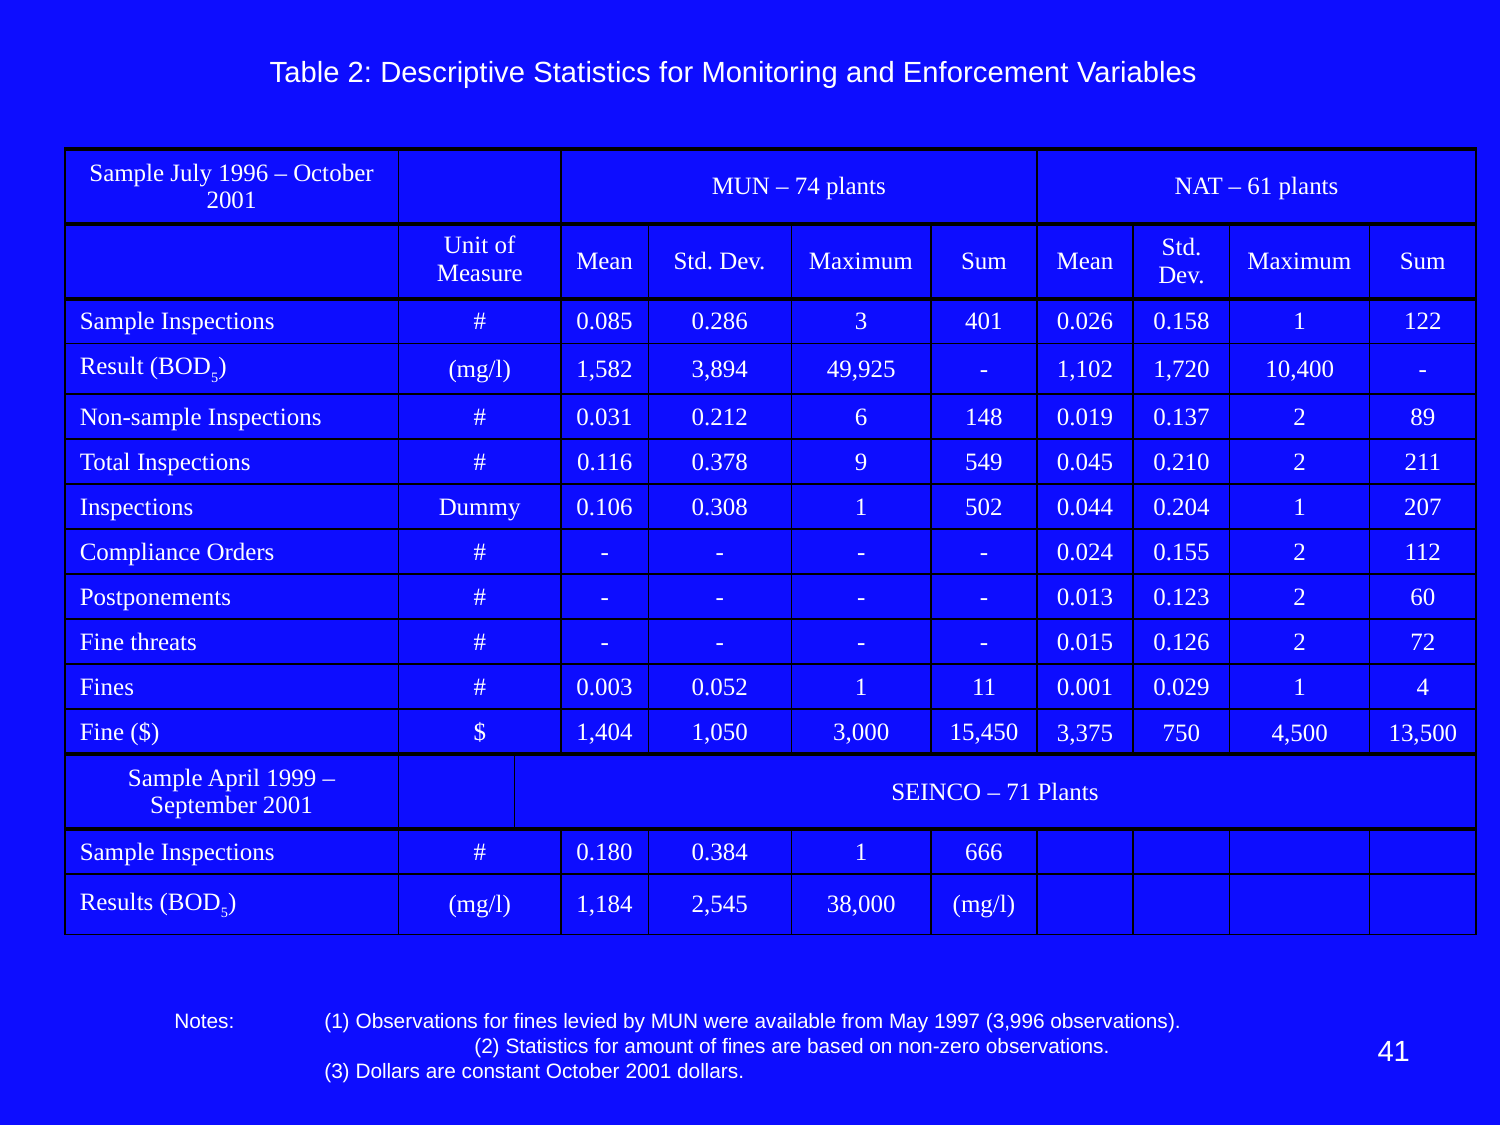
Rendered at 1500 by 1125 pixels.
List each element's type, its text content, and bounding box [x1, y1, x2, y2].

table_cell 3,375 [1038, 710, 1132, 752]
table_cell 2 [1230, 620, 1369, 663]
table_cell 207 [1370, 485, 1475, 528]
table_cell 4 [1370, 665, 1475, 708]
table_cell 38,000 [792, 875, 930, 934]
table_header Sample July 1996 – October 2001 [66, 151, 398, 222]
table_cell 1,582 [562, 344, 648, 393]
table_cell 0.158 [1134, 301, 1229, 343]
table_cell # [399, 620, 560, 663]
table_cell 2 [1230, 395, 1369, 438]
table_cell 0.031 [562, 395, 648, 438]
table_cell 1,050 [649, 710, 791, 752]
table_cell [1370, 831, 1475, 873]
table_cell # [399, 831, 560, 873]
table_cell SEINCO – 71 Plants [515, 756, 1475, 827]
table_cell 1 [792, 485, 930, 528]
table_cell Fine ($) [66, 710, 398, 752]
table_cell 0.052 [649, 665, 791, 708]
table_cell Total Inspections [66, 440, 398, 483]
table_cell (mg/l) [399, 344, 560, 393]
table_header NAT – 61 plants [1038, 151, 1475, 222]
table_cell - [649, 530, 791, 573]
table_cell Fines [66, 665, 398, 708]
table_cell 1 [1230, 485, 1369, 528]
table_cell 1 [792, 831, 930, 873]
table_cell [399, 756, 514, 827]
table_cell 0.015 [1038, 620, 1132, 663]
table_cell [66, 226, 398, 297]
table_cell [1230, 831, 1369, 873]
table_cell 0.003 [562, 665, 648, 708]
table_cell 0.026 [1038, 301, 1132, 343]
table_cell 750 [1134, 710, 1229, 752]
table_cell 3,894 [649, 344, 791, 393]
table_cell [1134, 875, 1229, 934]
table_cell 502 [932, 485, 1036, 528]
table_cell 0.045 [1038, 440, 1132, 483]
table_cell 1,404 [562, 710, 648, 752]
table_cell [1370, 875, 1475, 934]
table_cell Fine threats [66, 620, 398, 663]
table_cell Non-sample Inspections [66, 395, 398, 438]
table_cell 0.024 [1038, 530, 1132, 573]
table_cell - [562, 575, 648, 618]
table_cell 2 [1230, 575, 1369, 618]
table_cell 549 [932, 440, 1036, 483]
table_cell - [562, 620, 648, 663]
text_box Notes: (1) Observations for fines levied by MUN were available from May 1997 (3,996 observations). (2) Statistics for amount of fines are based on non-zero observations. (3) Dollars are constant October 2001 dollars. [159, 1000, 1196, 1115]
table_cell - [649, 620, 791, 663]
table_cell Std. Dev. [1134, 226, 1229, 297]
table_cell 0.013 [1038, 575, 1132, 618]
table_cell # [399, 395, 560, 438]
table_cell 13,500 [1370, 710, 1475, 752]
table_cell Sample Inspections [66, 831, 398, 873]
table_cell 11 [932, 665, 1036, 708]
table_cell 0.204 [1134, 485, 1229, 528]
table_cell 4,500 [1230, 710, 1369, 752]
table_cell 0.308 [649, 485, 791, 528]
table_cell 2,545 [649, 875, 791, 934]
table_cell Maximum [1230, 226, 1369, 297]
table_cell 2 [1230, 440, 1369, 483]
table_cell 1 [1230, 301, 1369, 343]
table_cell Std. Dev. [649, 226, 791, 297]
table_cell 10,400 [1230, 344, 1369, 393]
table_cell # [399, 665, 560, 708]
table_cell 1 [1230, 665, 1369, 708]
table_cell 6 [792, 395, 930, 438]
table_cell - [932, 620, 1036, 663]
table_cell 49,925 [792, 344, 930, 393]
table_cell Results (BOD5) [66, 875, 398, 934]
table_cell Sample Inspections [66, 301, 398, 343]
table_cell $ [399, 710, 560, 752]
table_cell Dummy [399, 485, 560, 528]
table_cell - [932, 575, 1036, 618]
table_cell - [932, 344, 1036, 393]
table_cell 0.085 [562, 301, 648, 343]
table_cell Maximum [792, 226, 930, 297]
table_cell Result (BOD5) [66, 344, 398, 393]
table_cell 3,000 [792, 710, 930, 752]
table_cell Unit of Measure [399, 226, 560, 297]
table_cell Compliance Orders [66, 530, 398, 573]
table_cell 0.212 [649, 395, 791, 438]
table_cell [1038, 875, 1132, 934]
table_cell 0.029 [1134, 665, 1229, 708]
table_cell 211 [1370, 440, 1475, 483]
table_cell 0.286 [649, 301, 791, 343]
table_cell Mean [1038, 226, 1132, 297]
table_cell 0.106 [562, 485, 648, 528]
table_cell (mg/l) [399, 875, 560, 934]
table_cell Sample April 1999 – September 2001 [66, 756, 398, 827]
table_cell 0.019 [1038, 395, 1132, 438]
table_cell - [932, 530, 1036, 573]
table_cell 0.180 [562, 831, 648, 873]
table_cell 0.210 [1134, 440, 1229, 483]
table_cell 3 [792, 301, 930, 343]
table_cell 9 [792, 440, 930, 483]
table_cell 0.116 [562, 440, 648, 483]
table_cell Inspections [66, 485, 398, 528]
table_cell - [792, 575, 930, 618]
table_cell 112 [1370, 530, 1475, 573]
table_cell 1,184 [562, 875, 648, 934]
table_cell Sum [1370, 226, 1475, 297]
table_cell 666 [932, 831, 1036, 873]
table_cell - [562, 530, 648, 573]
table_cell Sum [932, 226, 1036, 297]
table_cell 60 [1370, 575, 1475, 618]
table_cell 401 [932, 301, 1036, 343]
text_box Table 2: Descriptive Statistics for Monitoring and Enforcement Variables [254, 45, 1214, 131]
table_cell - [792, 620, 930, 663]
table_cell [1230, 875, 1369, 934]
table_cell # [399, 440, 560, 483]
table_cell [1134, 831, 1229, 873]
table_header MUN – 74 plants [562, 151, 1036, 222]
table_header [399, 151, 560, 222]
table_cell 2 [1230, 530, 1369, 573]
table_cell - [792, 530, 930, 573]
table_cell # [399, 530, 560, 573]
table_cell 0.001 [1038, 665, 1132, 708]
table_cell Postponements [66, 575, 398, 618]
slide_number 41 [1074, 1024, 1426, 1103]
table_cell 0.384 [649, 831, 791, 873]
table_cell 15,450 [932, 710, 1036, 752]
table_cell - [1370, 344, 1475, 393]
table_cell 0.137 [1134, 395, 1229, 438]
table_cell 1,720 [1134, 344, 1229, 393]
table_cell # [399, 301, 560, 343]
table_cell - [649, 575, 791, 618]
table_cell # [399, 575, 560, 618]
table_cell 1 [792, 665, 930, 708]
table_cell 0.126 [1134, 620, 1229, 663]
table_cell 1,102 [1038, 344, 1132, 393]
table_cell [1038, 831, 1132, 873]
table_cell Mean [562, 226, 648, 297]
table_cell 0.155 [1134, 530, 1229, 573]
table_cell (mg/l) [932, 875, 1036, 934]
table_cell 89 [1370, 395, 1475, 438]
table_cell 148 [932, 395, 1036, 438]
table_cell 122 [1370, 301, 1475, 343]
table_cell 0.378 [649, 440, 791, 483]
table_cell 0.123 [1134, 575, 1229, 618]
table_cell 0.044 [1038, 485, 1132, 528]
table_cell 72 [1370, 620, 1475, 663]
